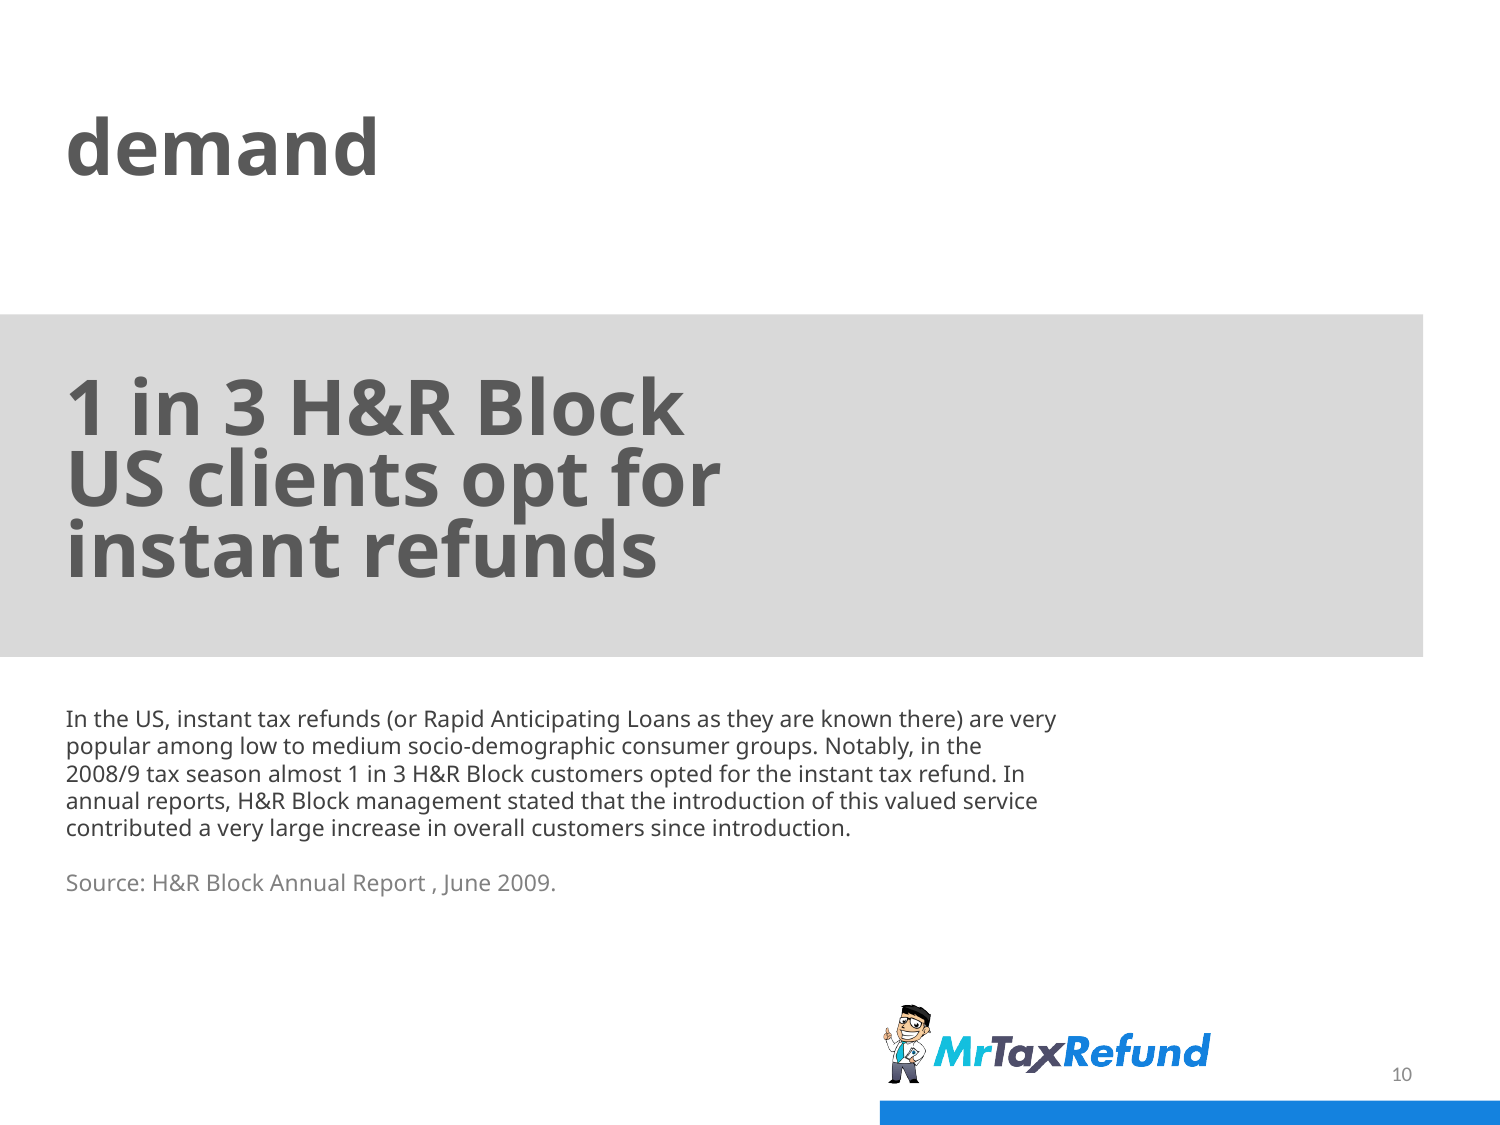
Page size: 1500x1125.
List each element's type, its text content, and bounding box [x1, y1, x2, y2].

text_box [0, 312, 1425, 659]
slide_number 10 [1074, 1042, 1425, 1099]
text_box In the US, instant tax refunds (or Rapid Anticipating Loans as they are known there) are very popular among low to medium socio-demographic consumer groups. Notably, in the 2008/9 tax season almost 1 in 3 H&R Block customers opted for the instant tax refund. In annual reports, H&R Block management stated that the introduction of this valued service contributed a very large increase in overall customers since introduction. Source: H&R Block Annual Report , June 2009. [53, 697, 1071, 903]
picture [879, 999, 1211, 1087]
text_box demand [53, 113, 750, 303]
text_box 1 in 3 H&R Block US clients opt for instant refunds [53, 373, 750, 563]
text_box [878, 1099, 1500, 1125]
